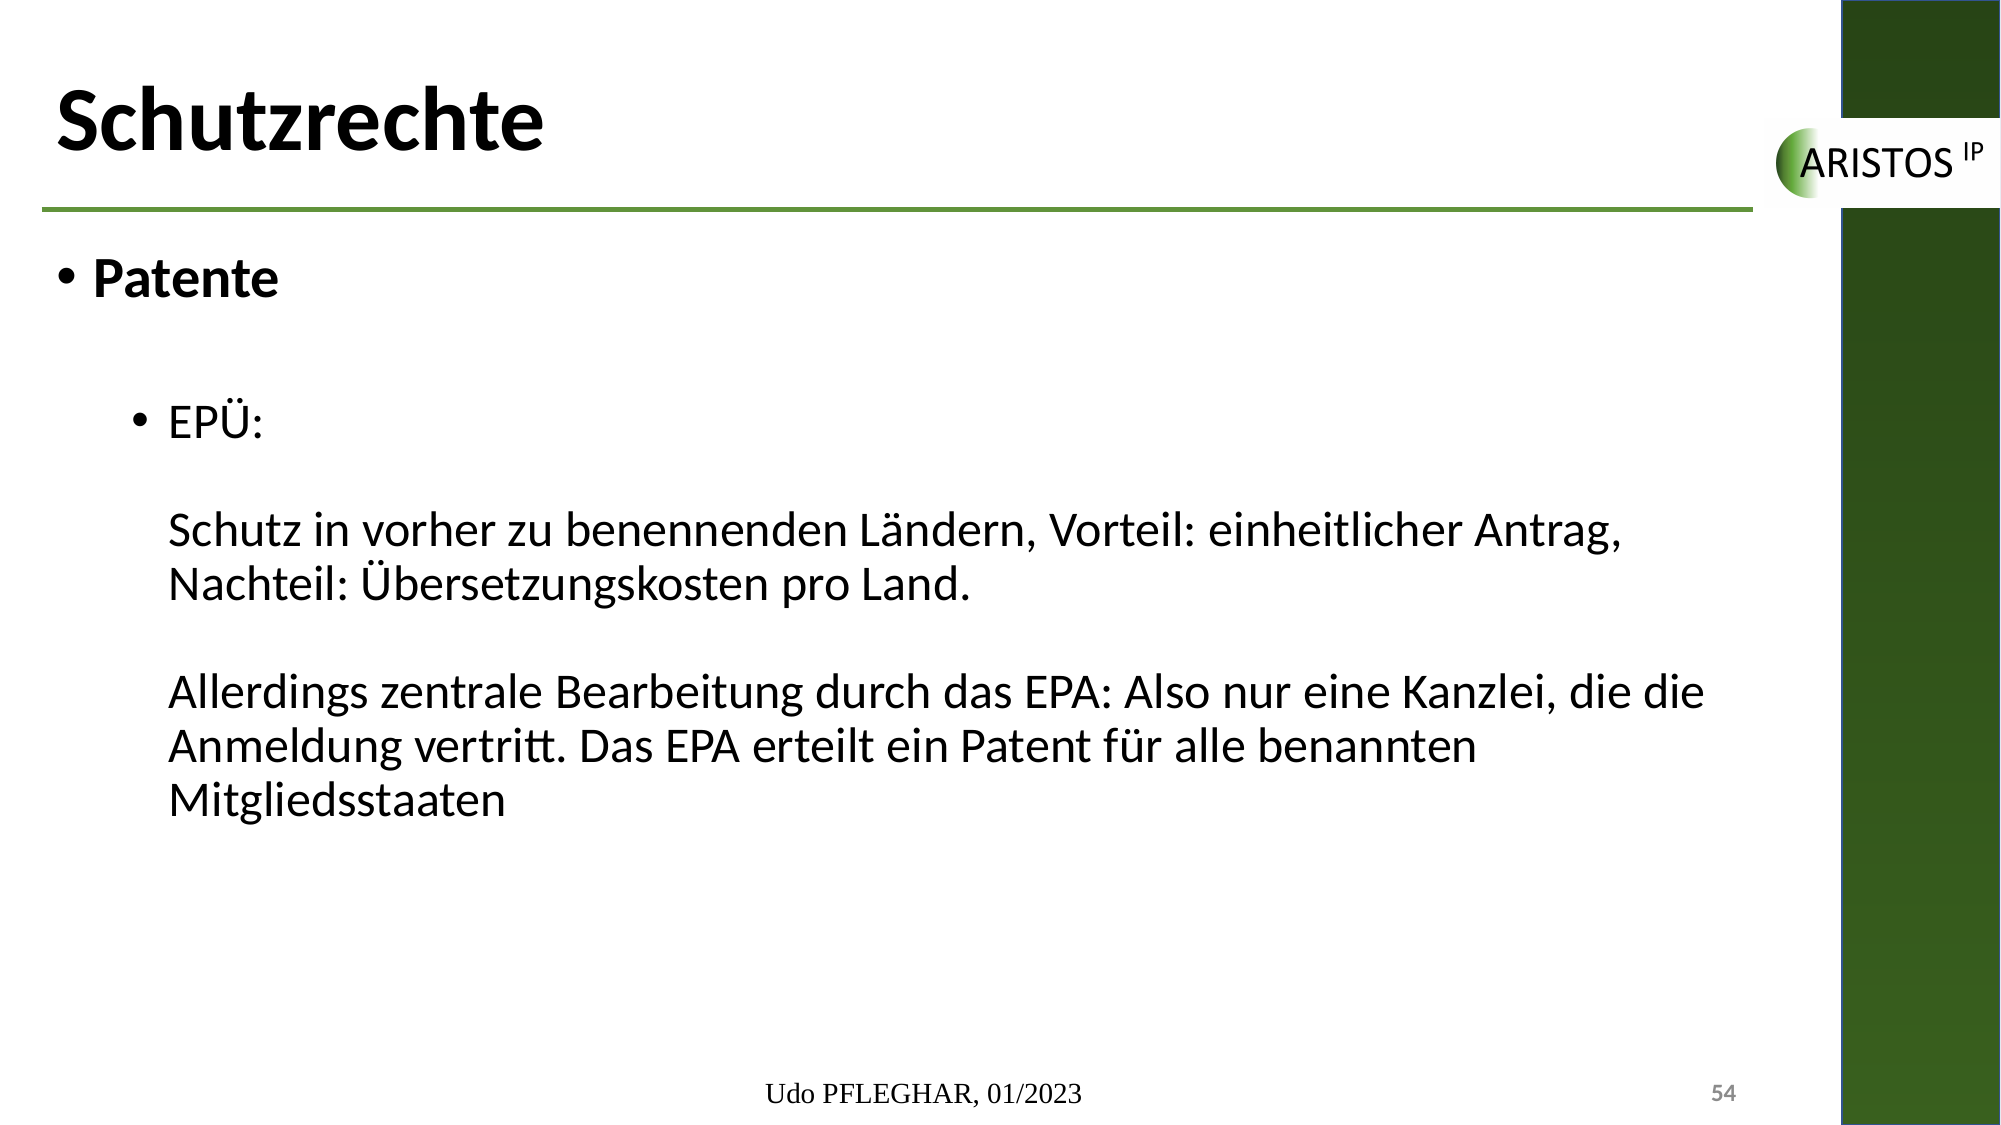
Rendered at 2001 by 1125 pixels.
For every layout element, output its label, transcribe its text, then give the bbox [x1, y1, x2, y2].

title Schutzrechte [41, 59, 1753, 183]
slide_number 54 [1352, 1068, 1752, 1115]
list Patente EPÜ: Schutz in vorher zu benennenden Ländern, Vorteil: einheitlicher Antrag, Nachteil: Übersetzungskosten pro Land. Allerdings zentrale Bearbeitung durch das EPA: Also nur eine Kanzlei, die die Anmeldung vertritt. Das EPA erteilt ein Patent für alle benannten Mitgliedsstaaten [41, 239, 1752, 1038]
picture [1764, 118, 2001, 208]
footer Udo PFLEGHAR, 01/2023 [515, 1068, 1332, 1115]
